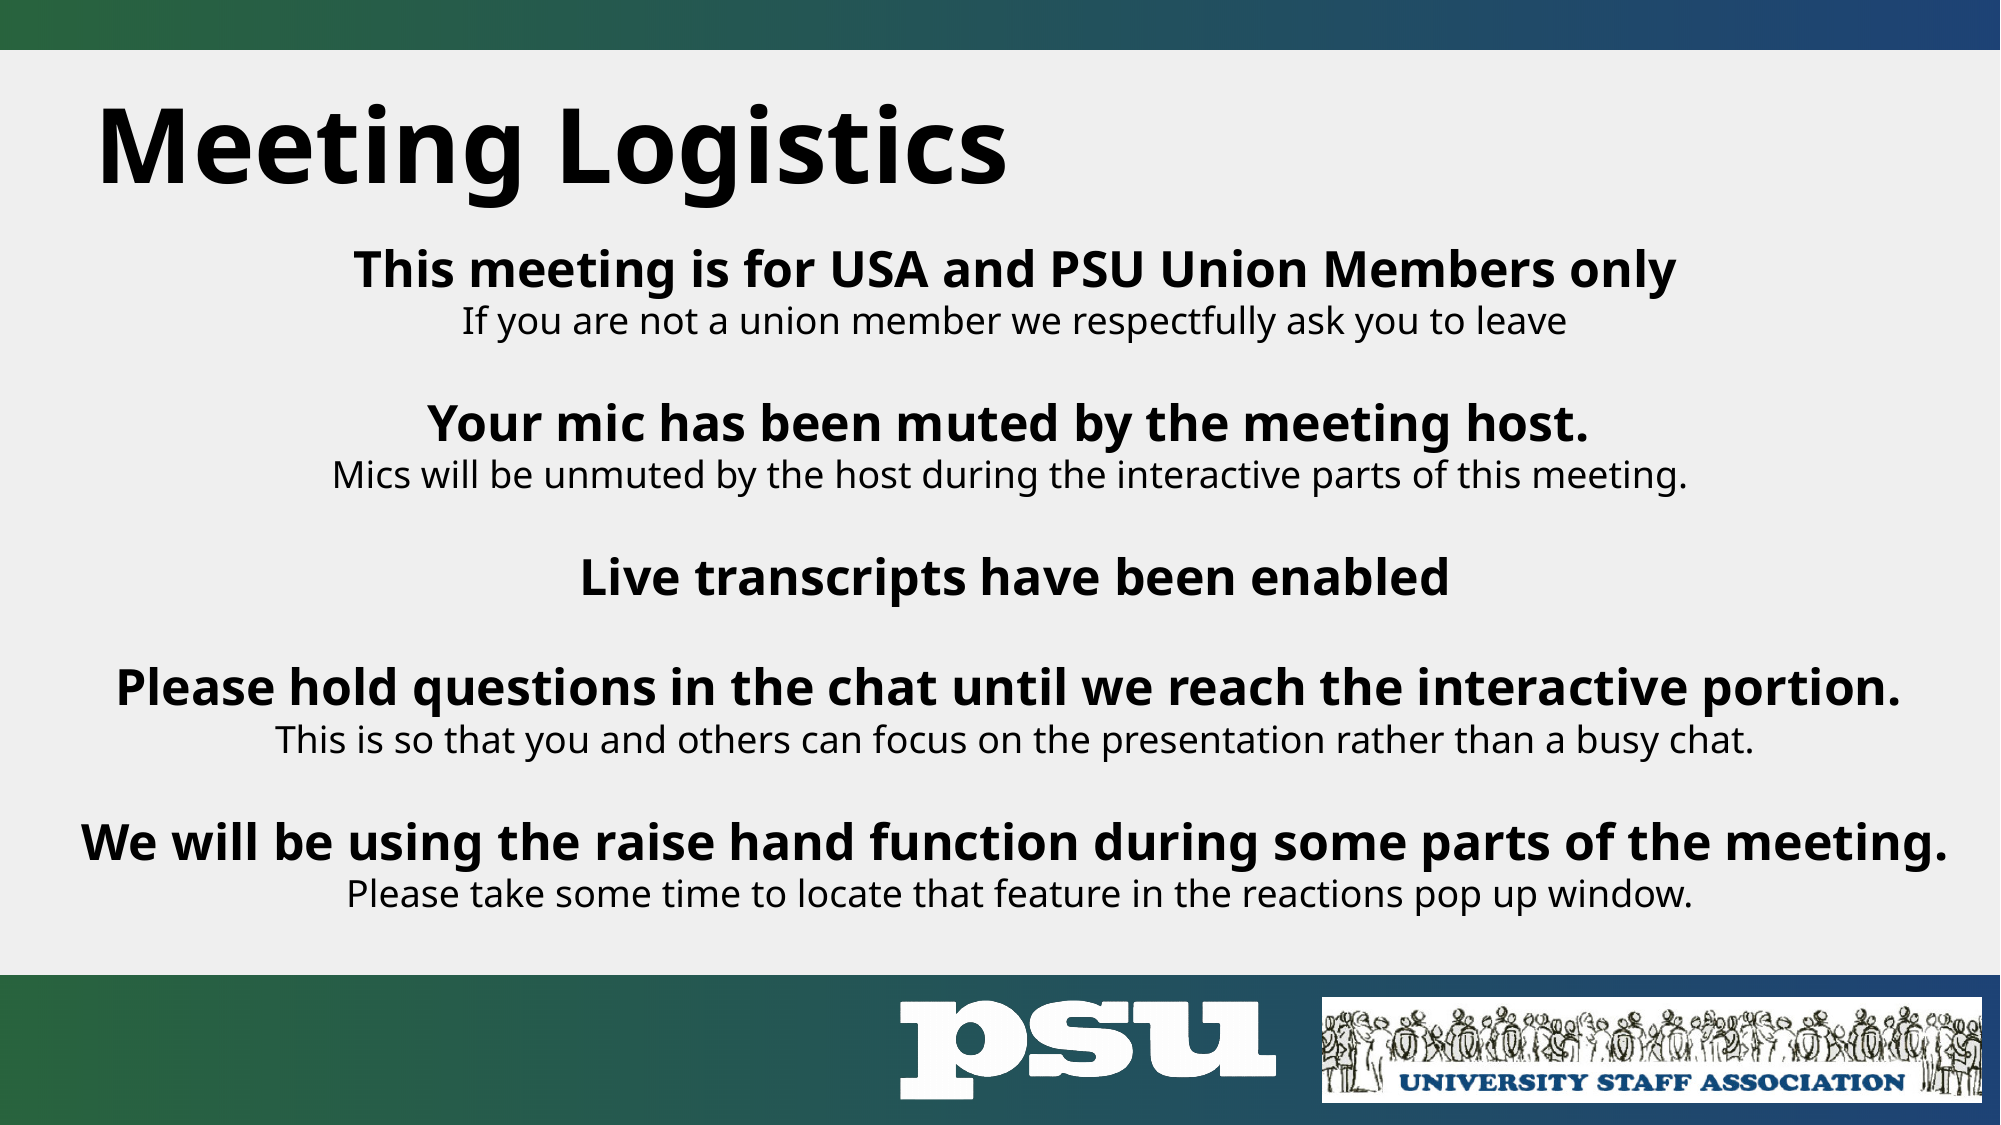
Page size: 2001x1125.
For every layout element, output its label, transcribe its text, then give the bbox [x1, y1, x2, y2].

text_box Meeting Logistics [34, 86, 1760, 194]
picture [0, 974, 2000, 1125]
text_box Live transcripts have been enabled [99, 537, 1932, 616]
picture [0, 0, 2000, 50]
text_box Please hold questions in the chat until we reach the interactive portion. This is so that you and others can focus on the presentation rather than a busy chat. [58, 648, 1973, 770]
text_box Your mic has been muted by the meeting host. Mics will be unmuted by the host during the interactive parts of this meeting. [99, 383, 1932, 505]
text_box This meeting is for USA and PSU Union Members only If you are not a union member we respectfully ask you to leave [99, 229, 1932, 351]
text_box We will be using the raise hand function during some parts of the meeting. Please take some time to locate that feature in the reactions pop up window. [66, 802, 1965, 943]
